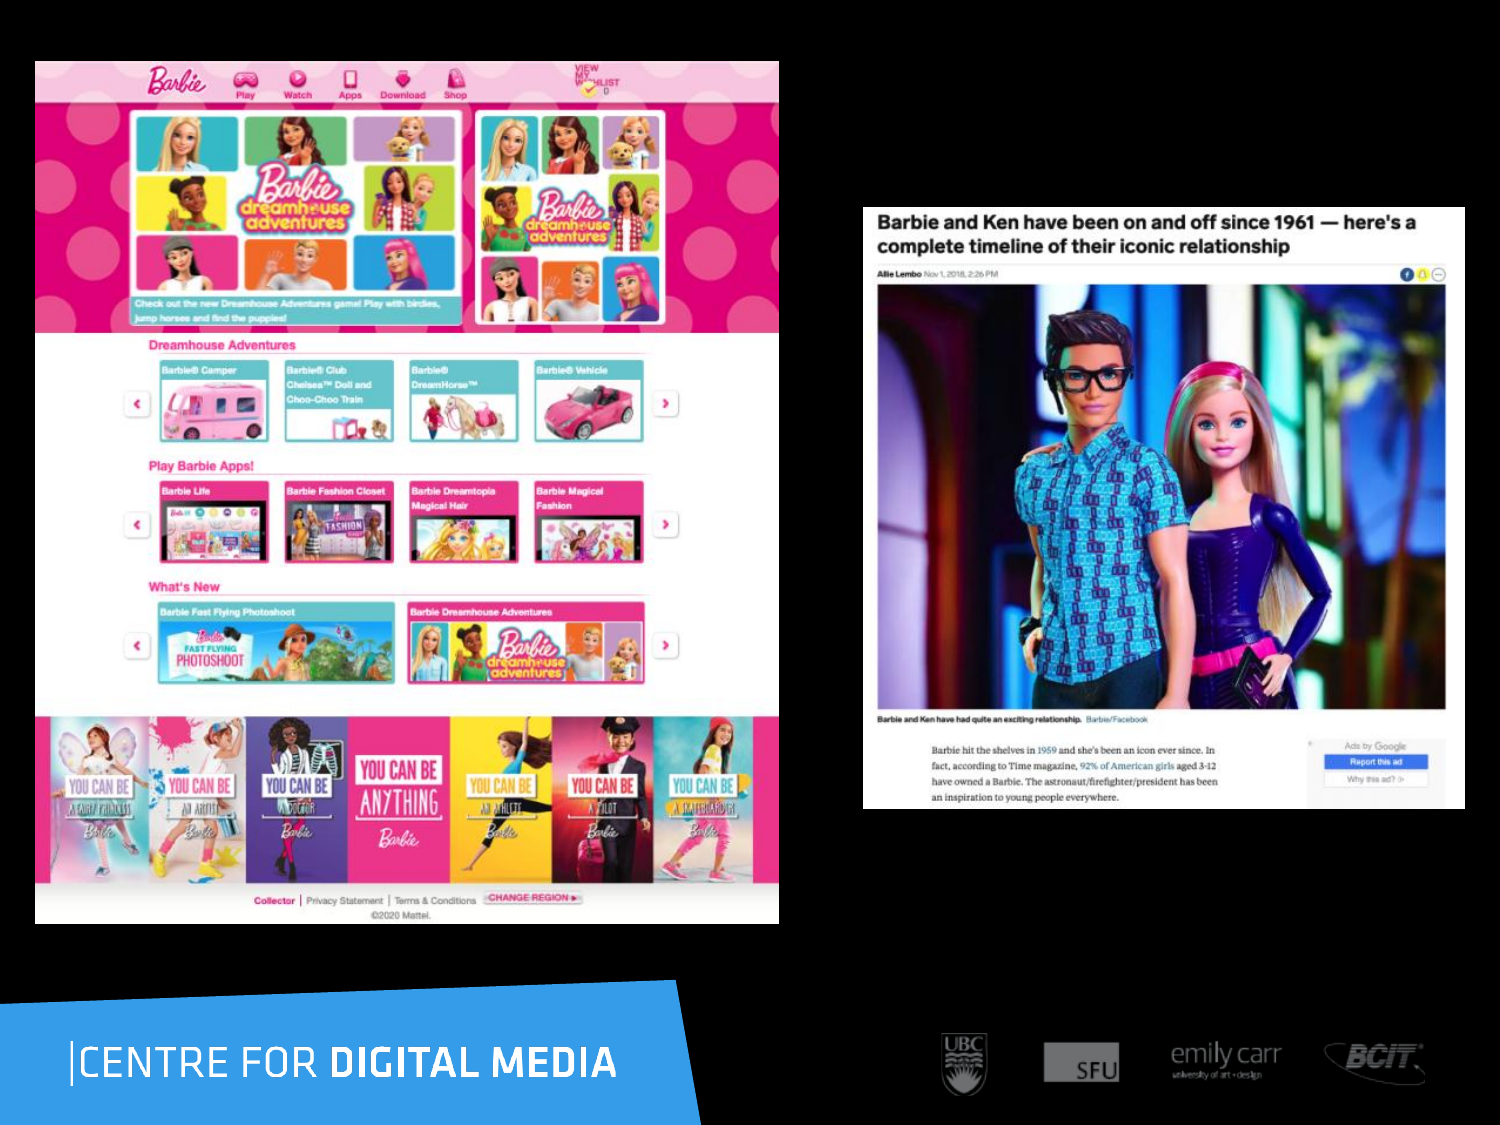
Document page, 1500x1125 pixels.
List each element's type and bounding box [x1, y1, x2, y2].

picture [34, 60, 780, 924]
picture [863, 207, 1465, 809]
